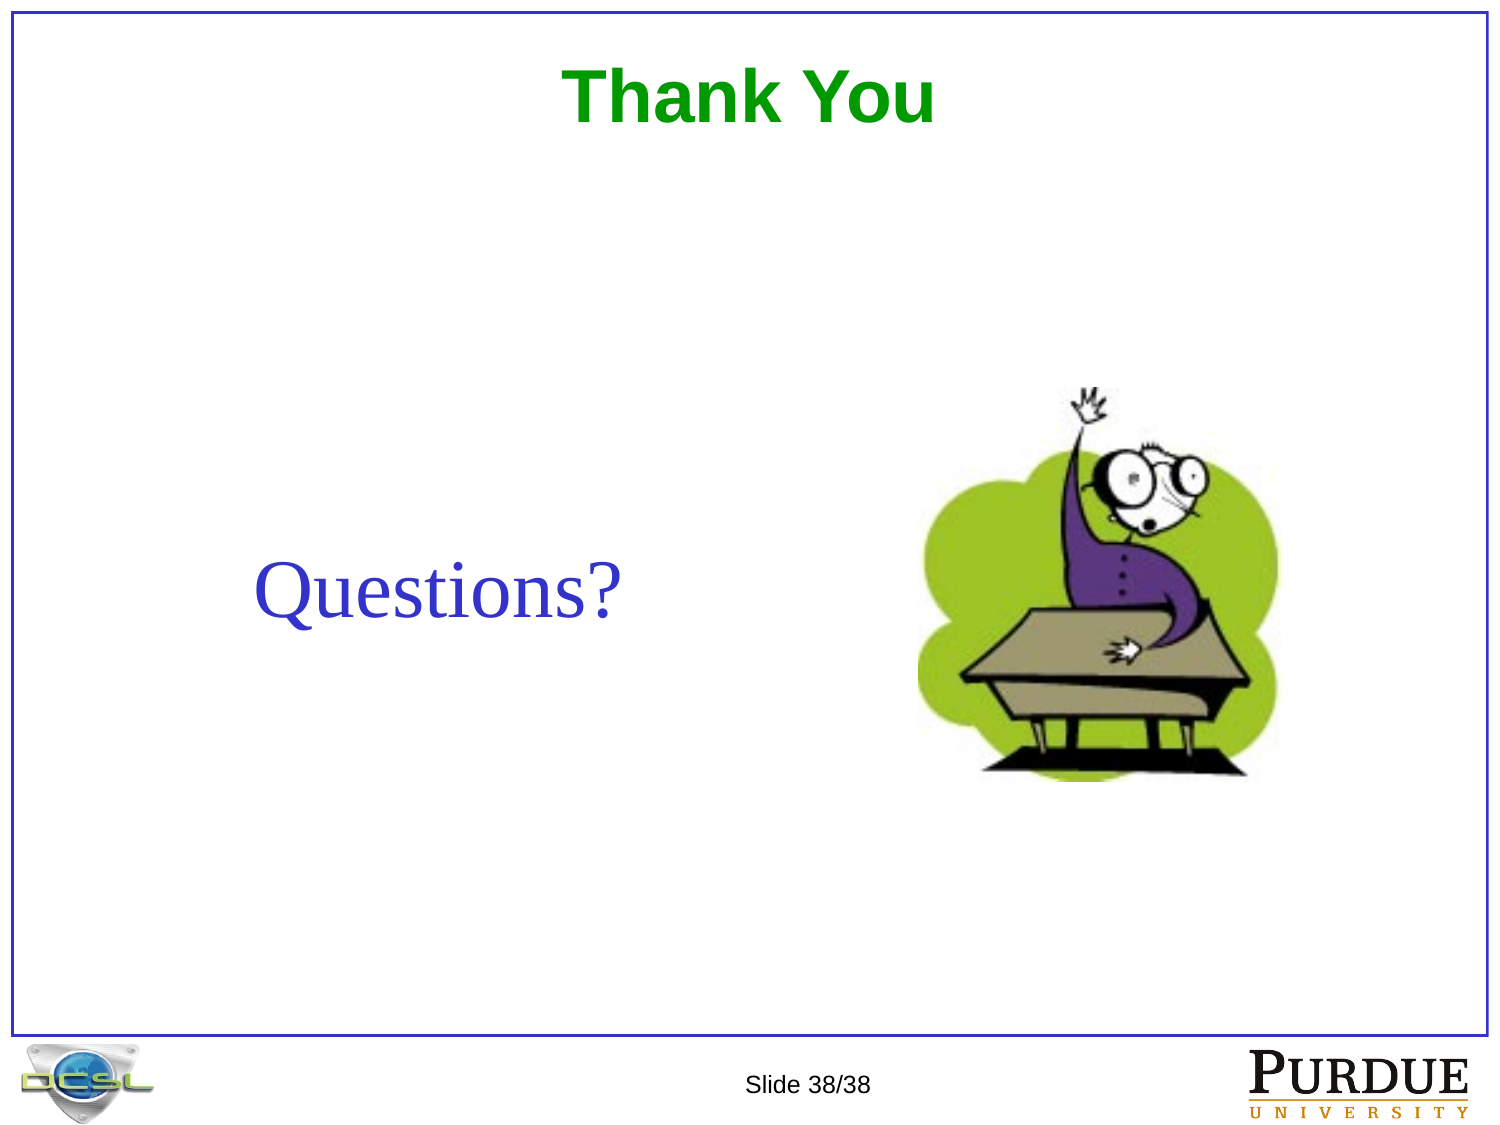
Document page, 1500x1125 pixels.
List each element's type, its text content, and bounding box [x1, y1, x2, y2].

list Questions? [238, 526, 777, 661]
picture [21, 1044, 157, 1125]
picture [1235, 1042, 1483, 1125]
title Thank You [25, 35, 1474, 150]
picture [918, 387, 1281, 782]
